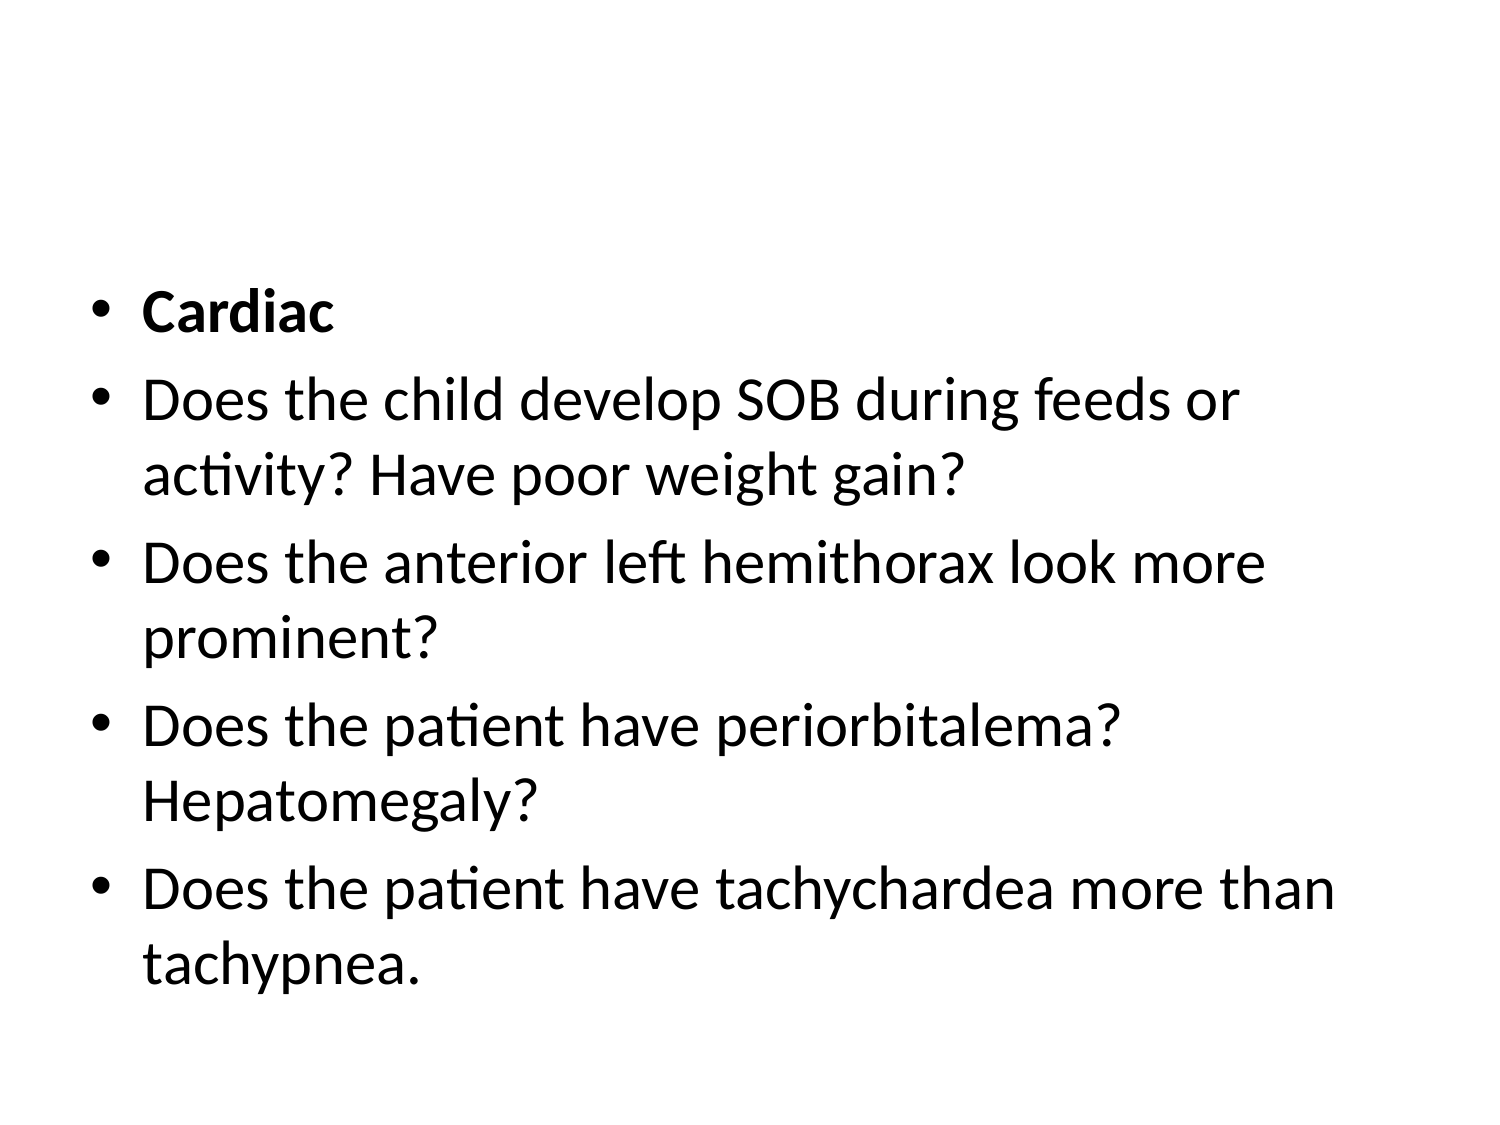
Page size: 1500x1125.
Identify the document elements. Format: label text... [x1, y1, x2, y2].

list Cardiac Does the child develop SOB during feeds or activity? Have poor weight gain? Does the anterior left hemithorax look more prominent? Does the patient have periorbitalema? Hepatomegaly? Does the patient have tachychardea more than tachypnea. [75, 262, 1475, 1005]
